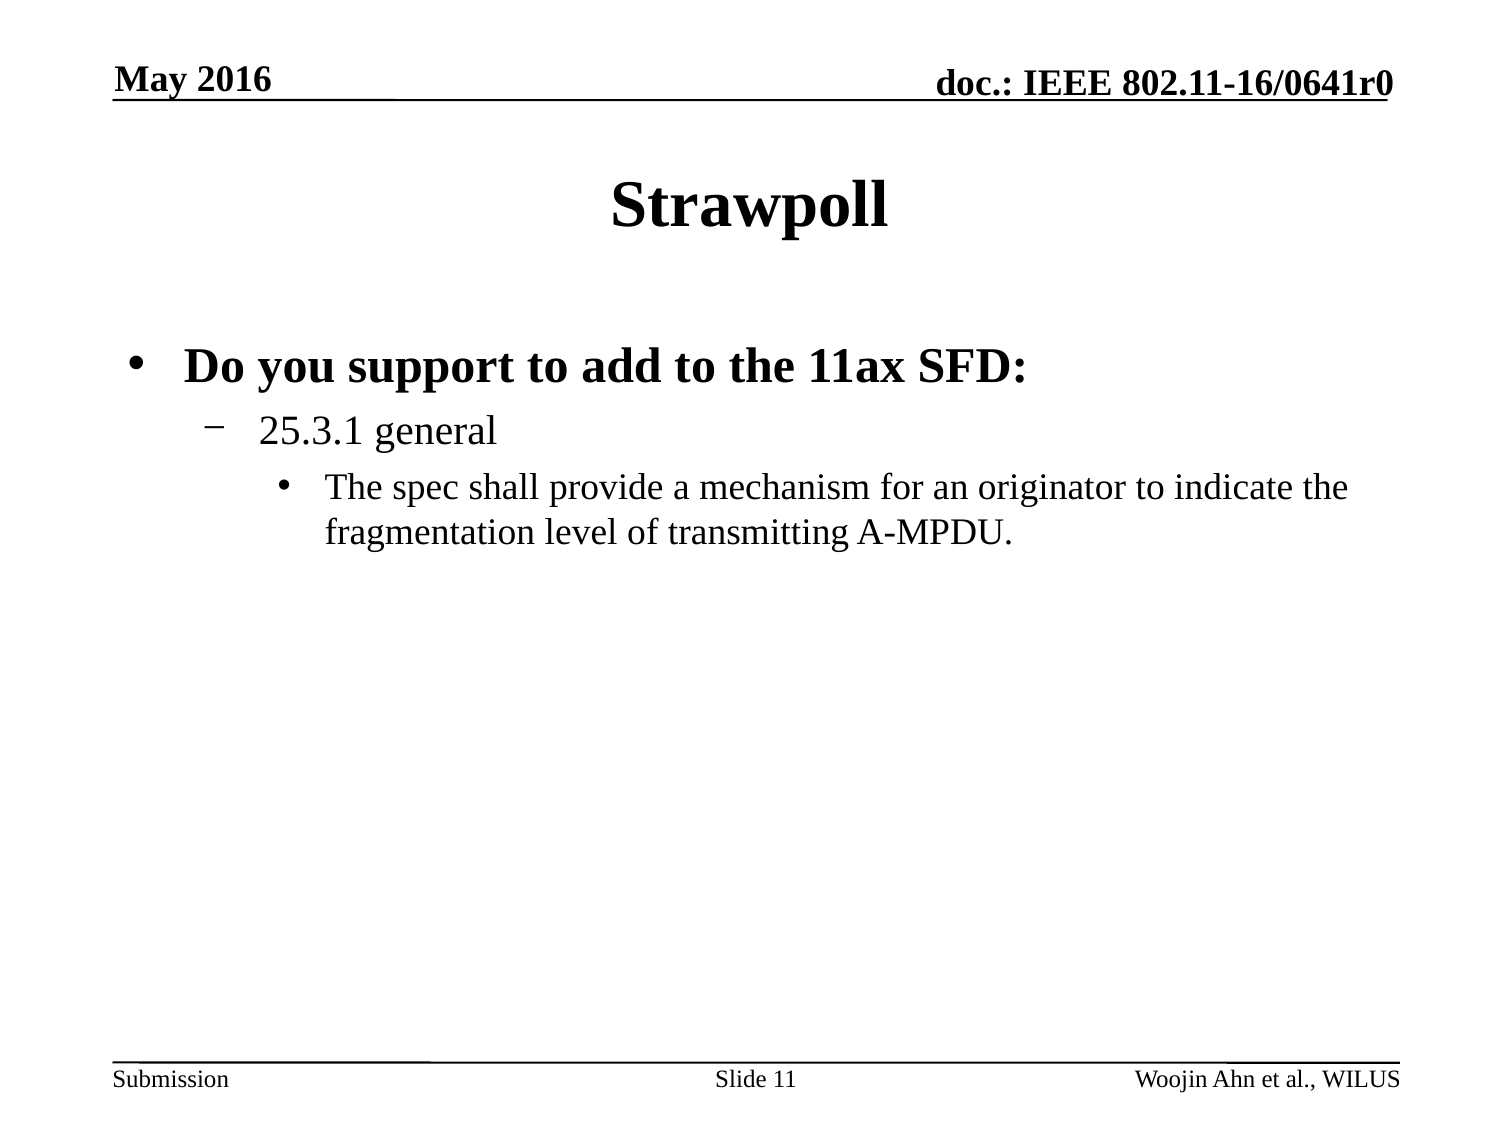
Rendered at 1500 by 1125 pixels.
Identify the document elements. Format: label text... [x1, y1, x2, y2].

footer Woojin Ahn et al., WILUS [878, 1061, 1402, 1093]
title Strawpoll [112, 112, 1388, 288]
list Do you support to add to the 11ax SFD: 25.3.1 general The spec shall provide a mechanism for an originator to indicate the fragmentation level of transmitting A-MPDU. [112, 324, 1388, 1000]
slide_number Slide 11 [712, 1061, 800, 1123]
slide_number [114, 54, 423, 100]
